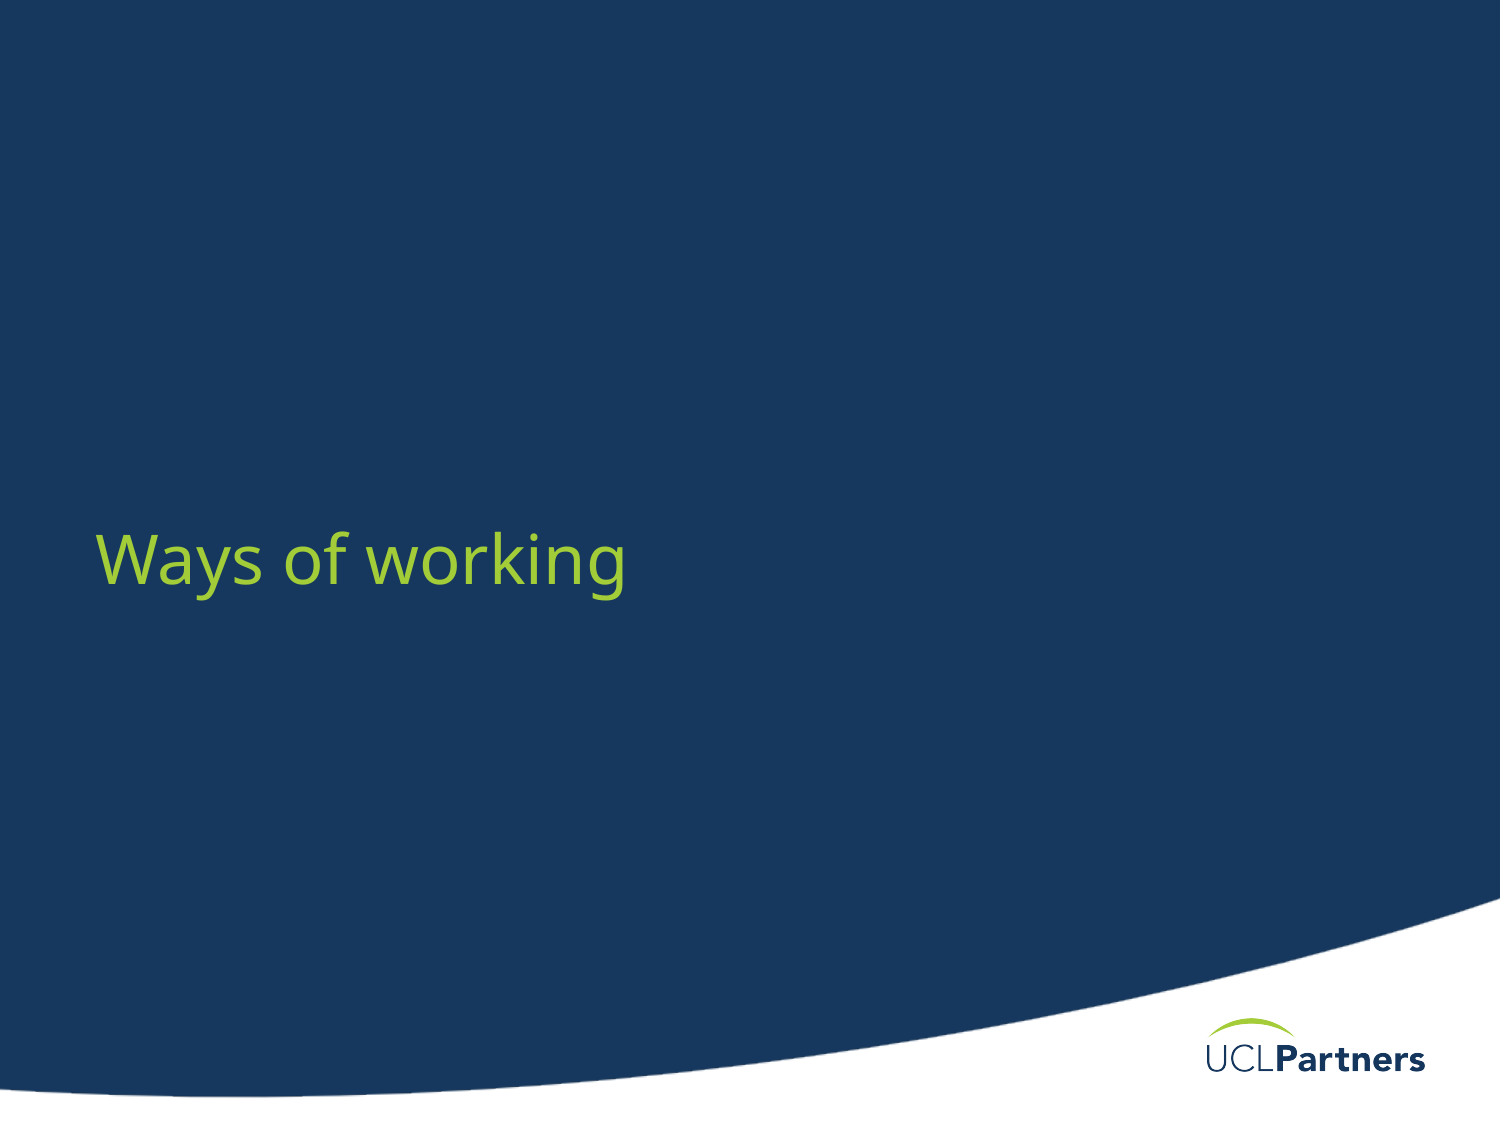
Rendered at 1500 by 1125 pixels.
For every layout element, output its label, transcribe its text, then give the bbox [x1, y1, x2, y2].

list Ways of working [80, 205, 1425, 920]
picture [1207, 1018, 1425, 1072]
